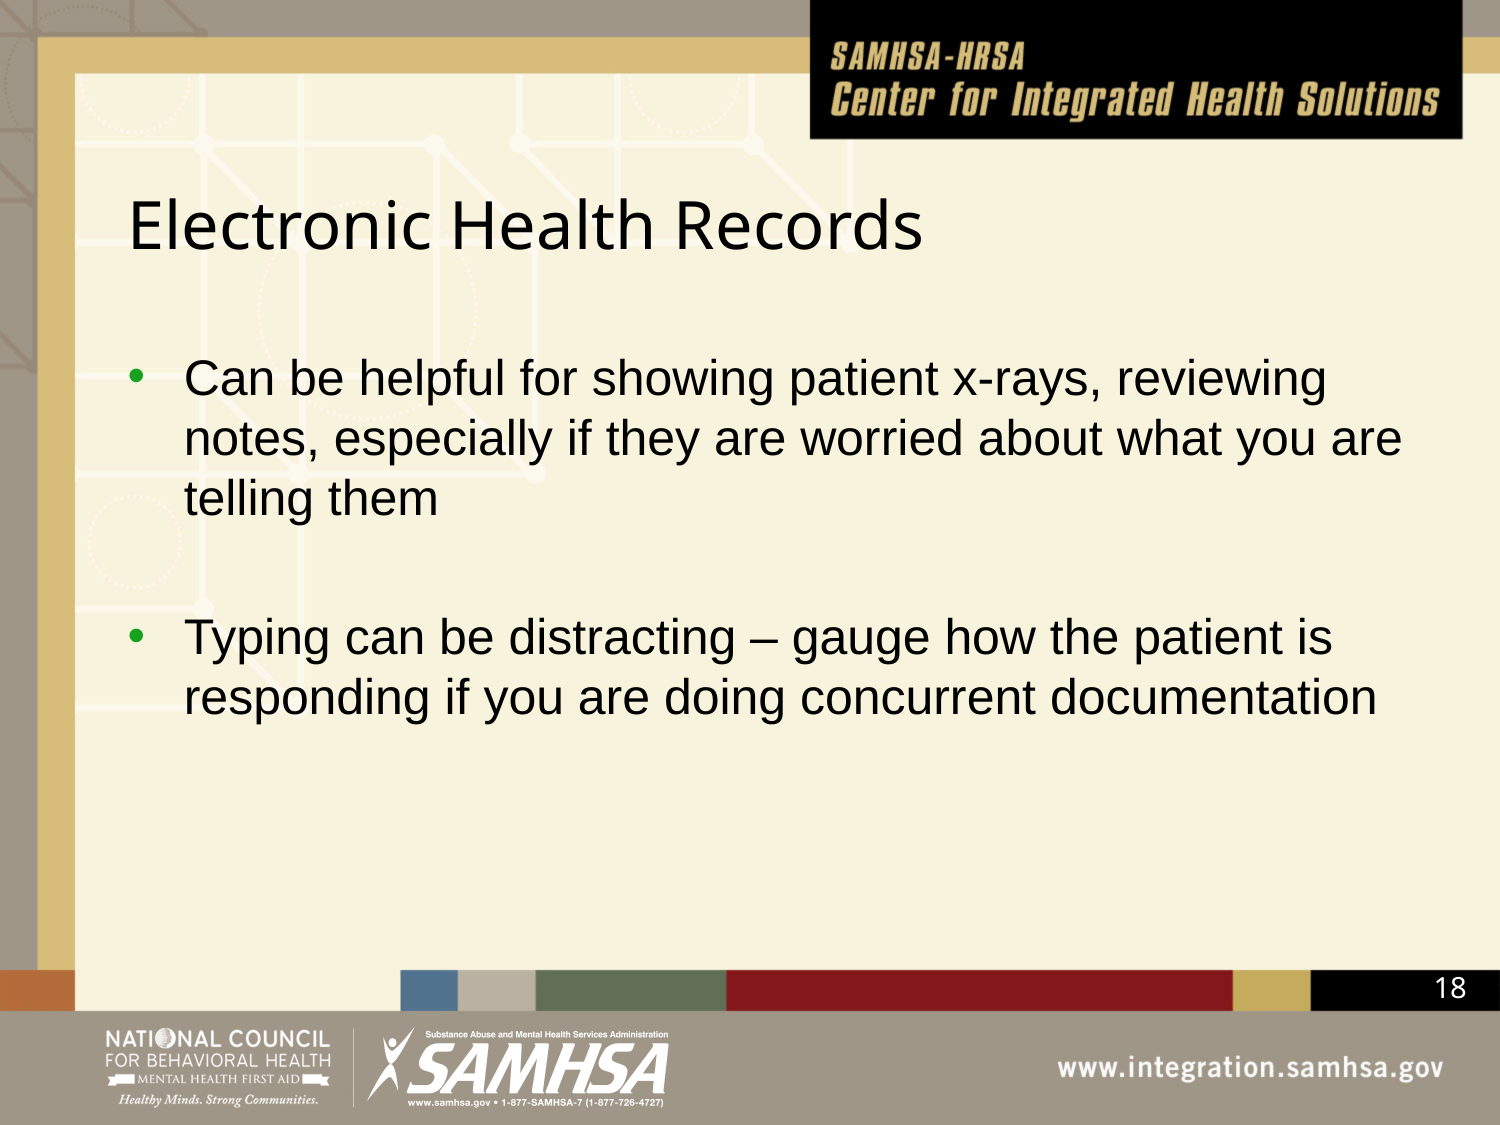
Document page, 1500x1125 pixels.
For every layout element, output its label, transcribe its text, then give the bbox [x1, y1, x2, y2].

list Can be helpful for showing patient x-rays, reviewing notes, especially if they are worried about what you are telling them Typing can be distracting – gauge how the patient is responding if you are doing concurrent documentation [112, 337, 1425, 925]
title Electronic Health Records [112, 174, 1425, 313]
picture [0, 0, 1500, 1125]
